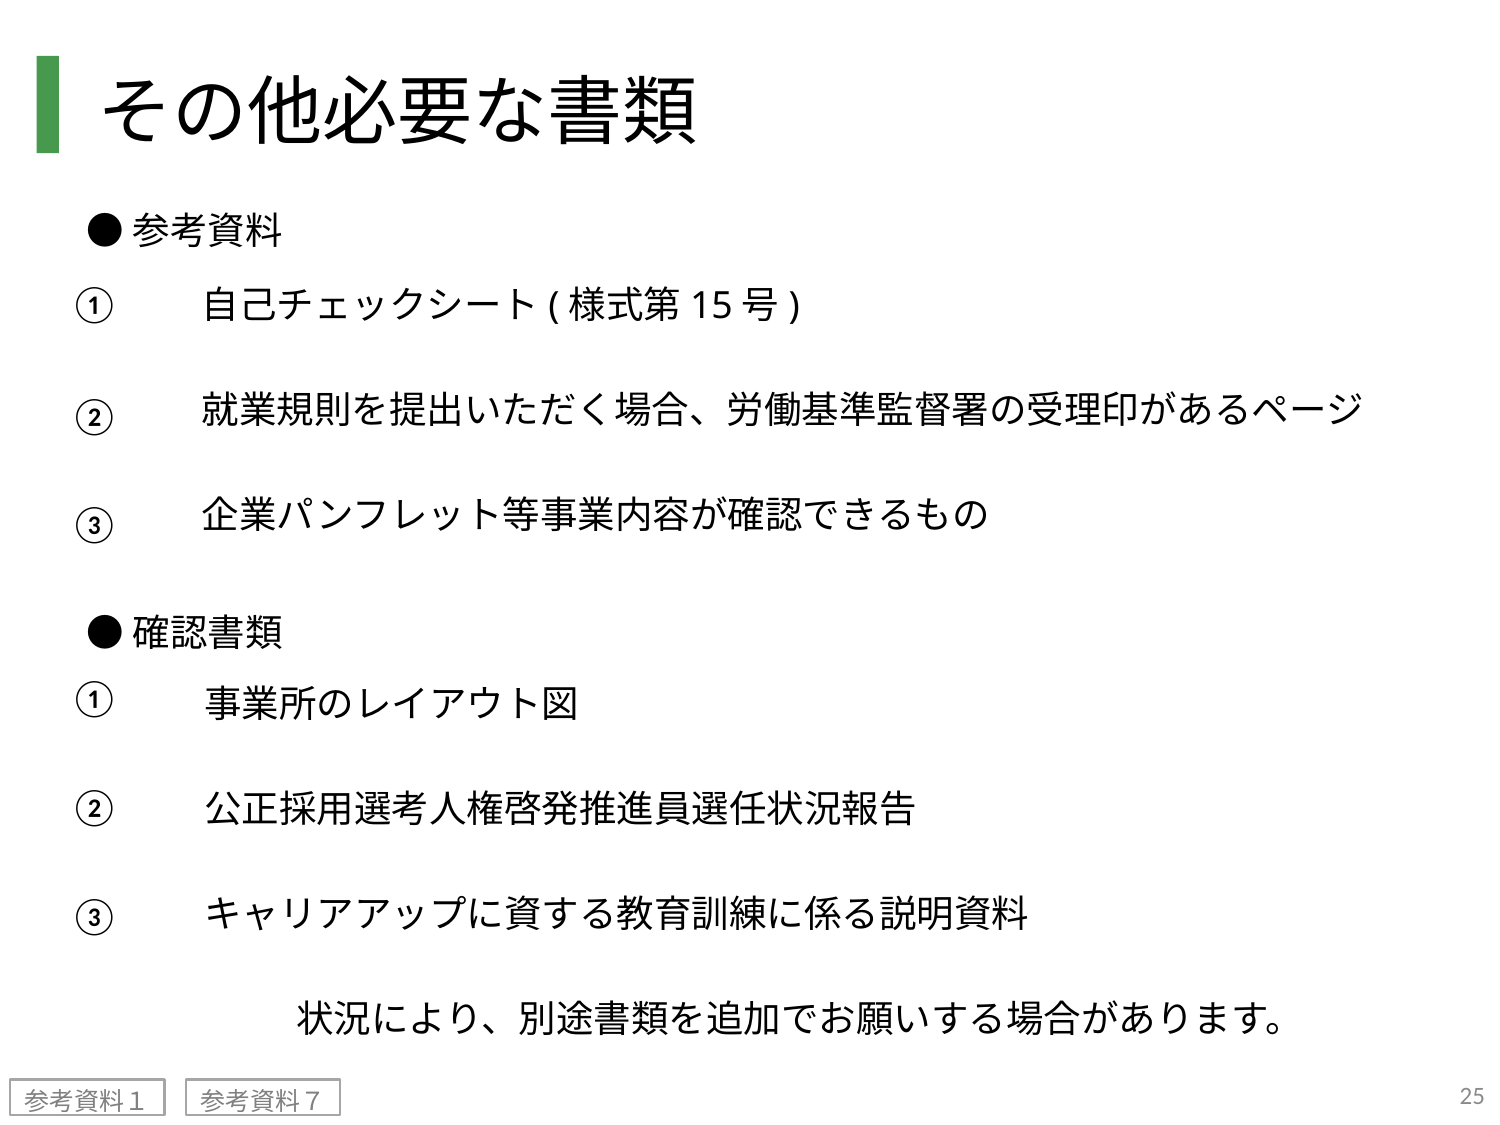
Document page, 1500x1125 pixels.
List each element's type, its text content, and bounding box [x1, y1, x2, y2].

text_box その他必要な書類 [82, 56, 714, 162]
text_box ●確認書類 [71, 601, 298, 661]
text_box 参考資料１ [8, 1077, 167, 1117]
list 自己チェックシート(様式第15号) 就業規則を提出いただく場合、労働基準監督署の受理印があるページ 企業パンフレット等事業内容が確認できるもの [134, 221, 1392, 875]
text_box [35, 54, 61, 155]
text_box 事業所のレイアウト図 公正採用選考人権啓発推進員選任状況報告 キャリアアップに資する教育訓練に係る説明資料 状況により、別途書類を追加でお願いする場合があります。 [174, 672, 1318, 1048]
text_box ●参考資料 [71, 199, 298, 260]
text_box ② [54, 393, 247, 444]
text_box ② [54, 784, 174, 835]
text_box 参考資料７ [184, 1077, 342, 1117]
text_box ① [54, 674, 174, 726]
slide_number 25 [1149, 1064, 1500, 1125]
text_box ① [54, 281, 247, 333]
text_box ③ [54, 893, 247, 945]
text_box ③ [54, 501, 247, 553]
